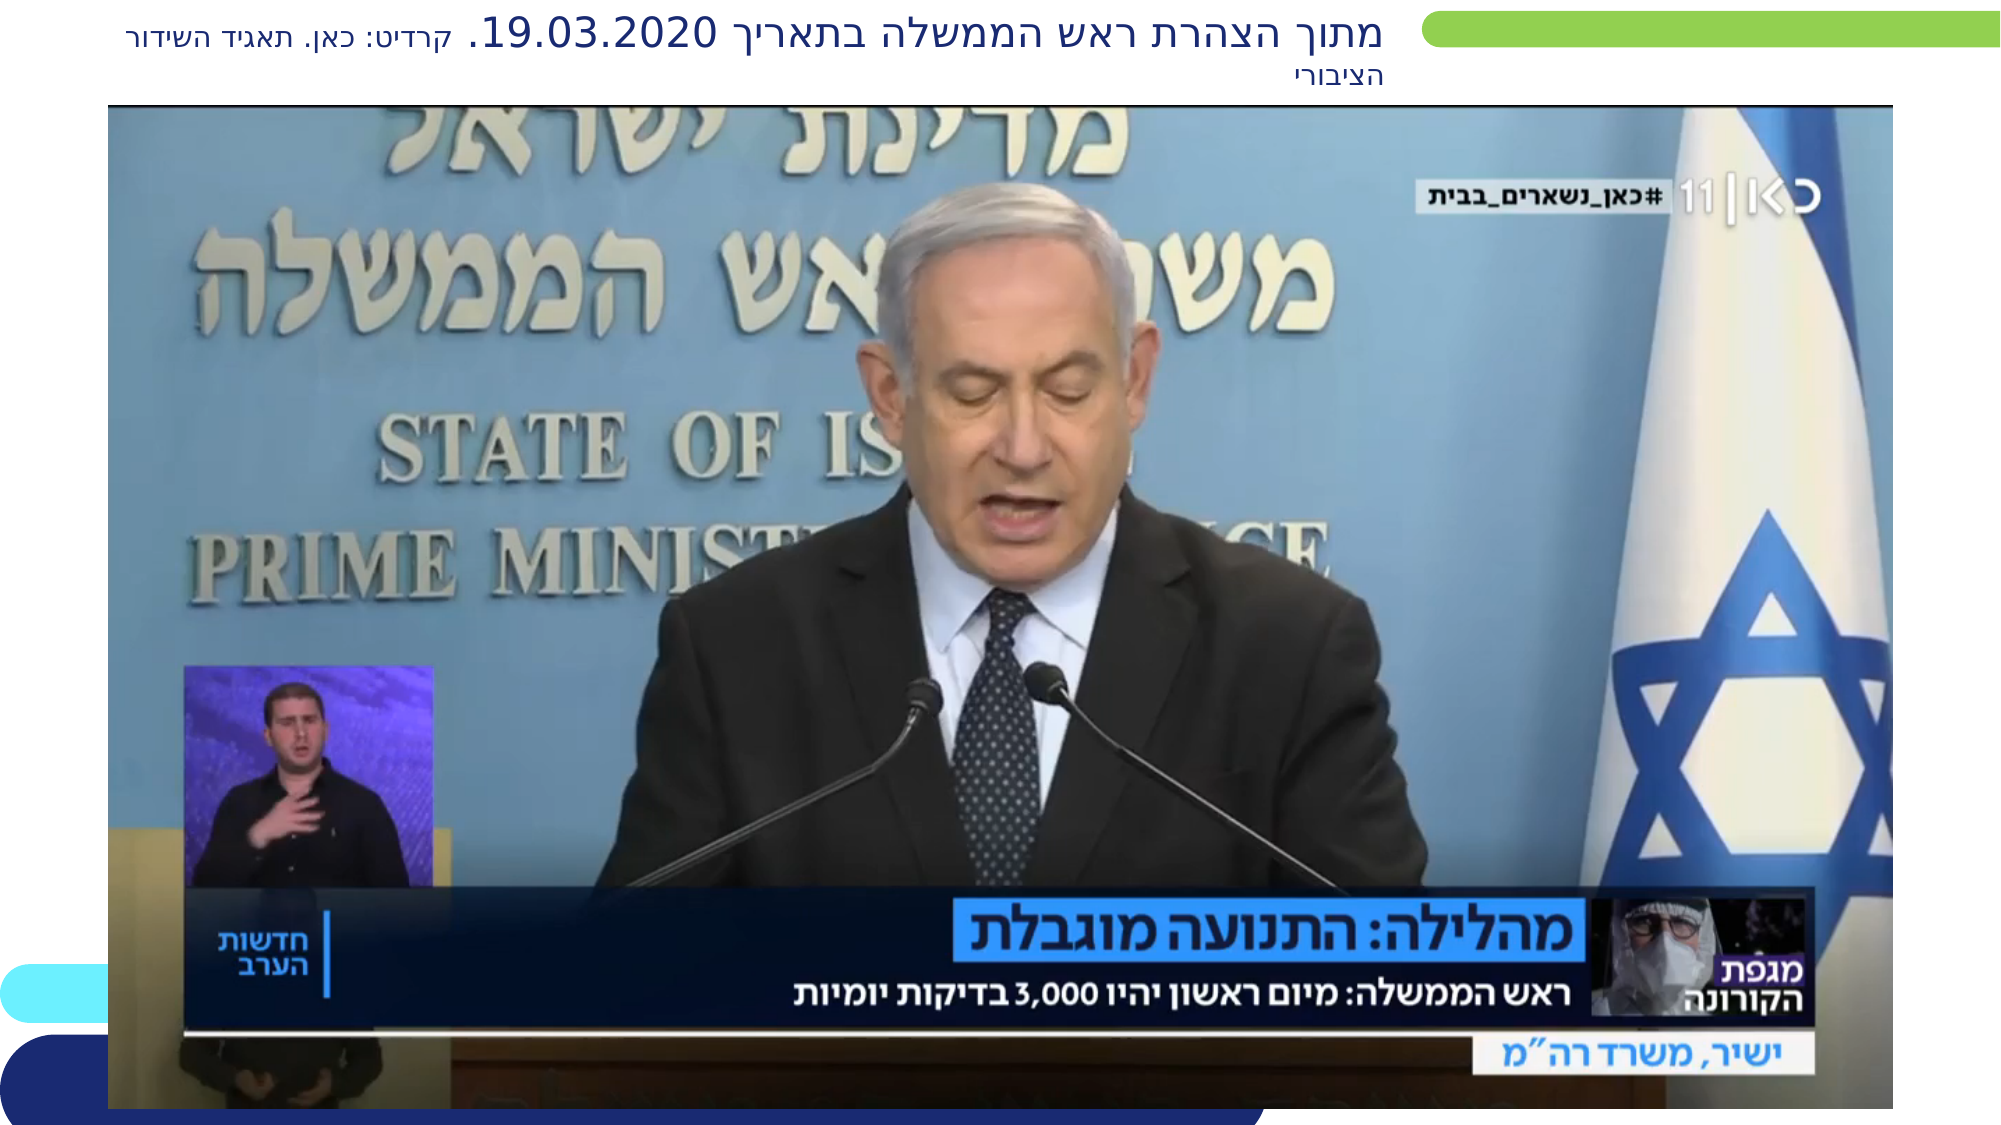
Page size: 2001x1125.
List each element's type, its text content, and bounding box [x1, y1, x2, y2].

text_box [107, 104, 1894, 1110]
list מתוך הצהרת ראש הממשלה בתאריך 19.03.2020. קרדיט: כאן. תאגיד השידור הציבורי [16, 15, 1400, 82]
